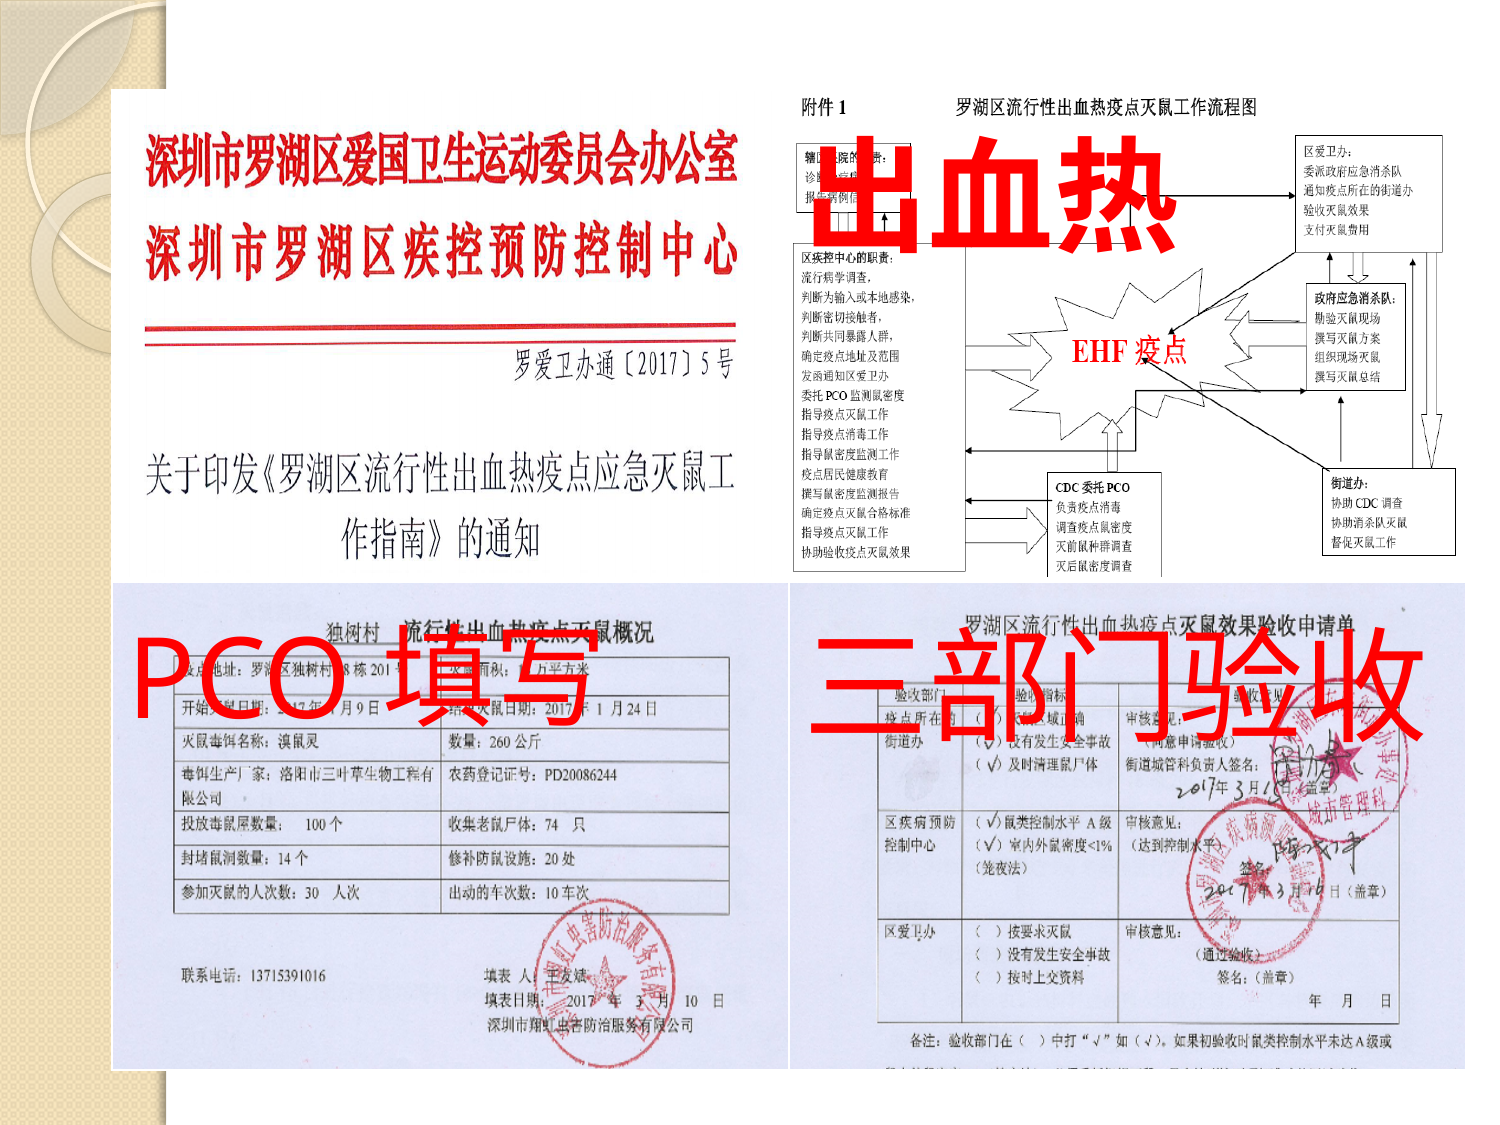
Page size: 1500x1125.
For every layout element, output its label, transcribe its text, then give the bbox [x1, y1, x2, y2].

table_cell PCO填写 [113, 583, 788, 1069]
table_header 出血热 [790, 91, 1465, 577]
table_cell 三部门验收 [790, 583, 1465, 1069]
table_header [113, 91, 788, 577]
